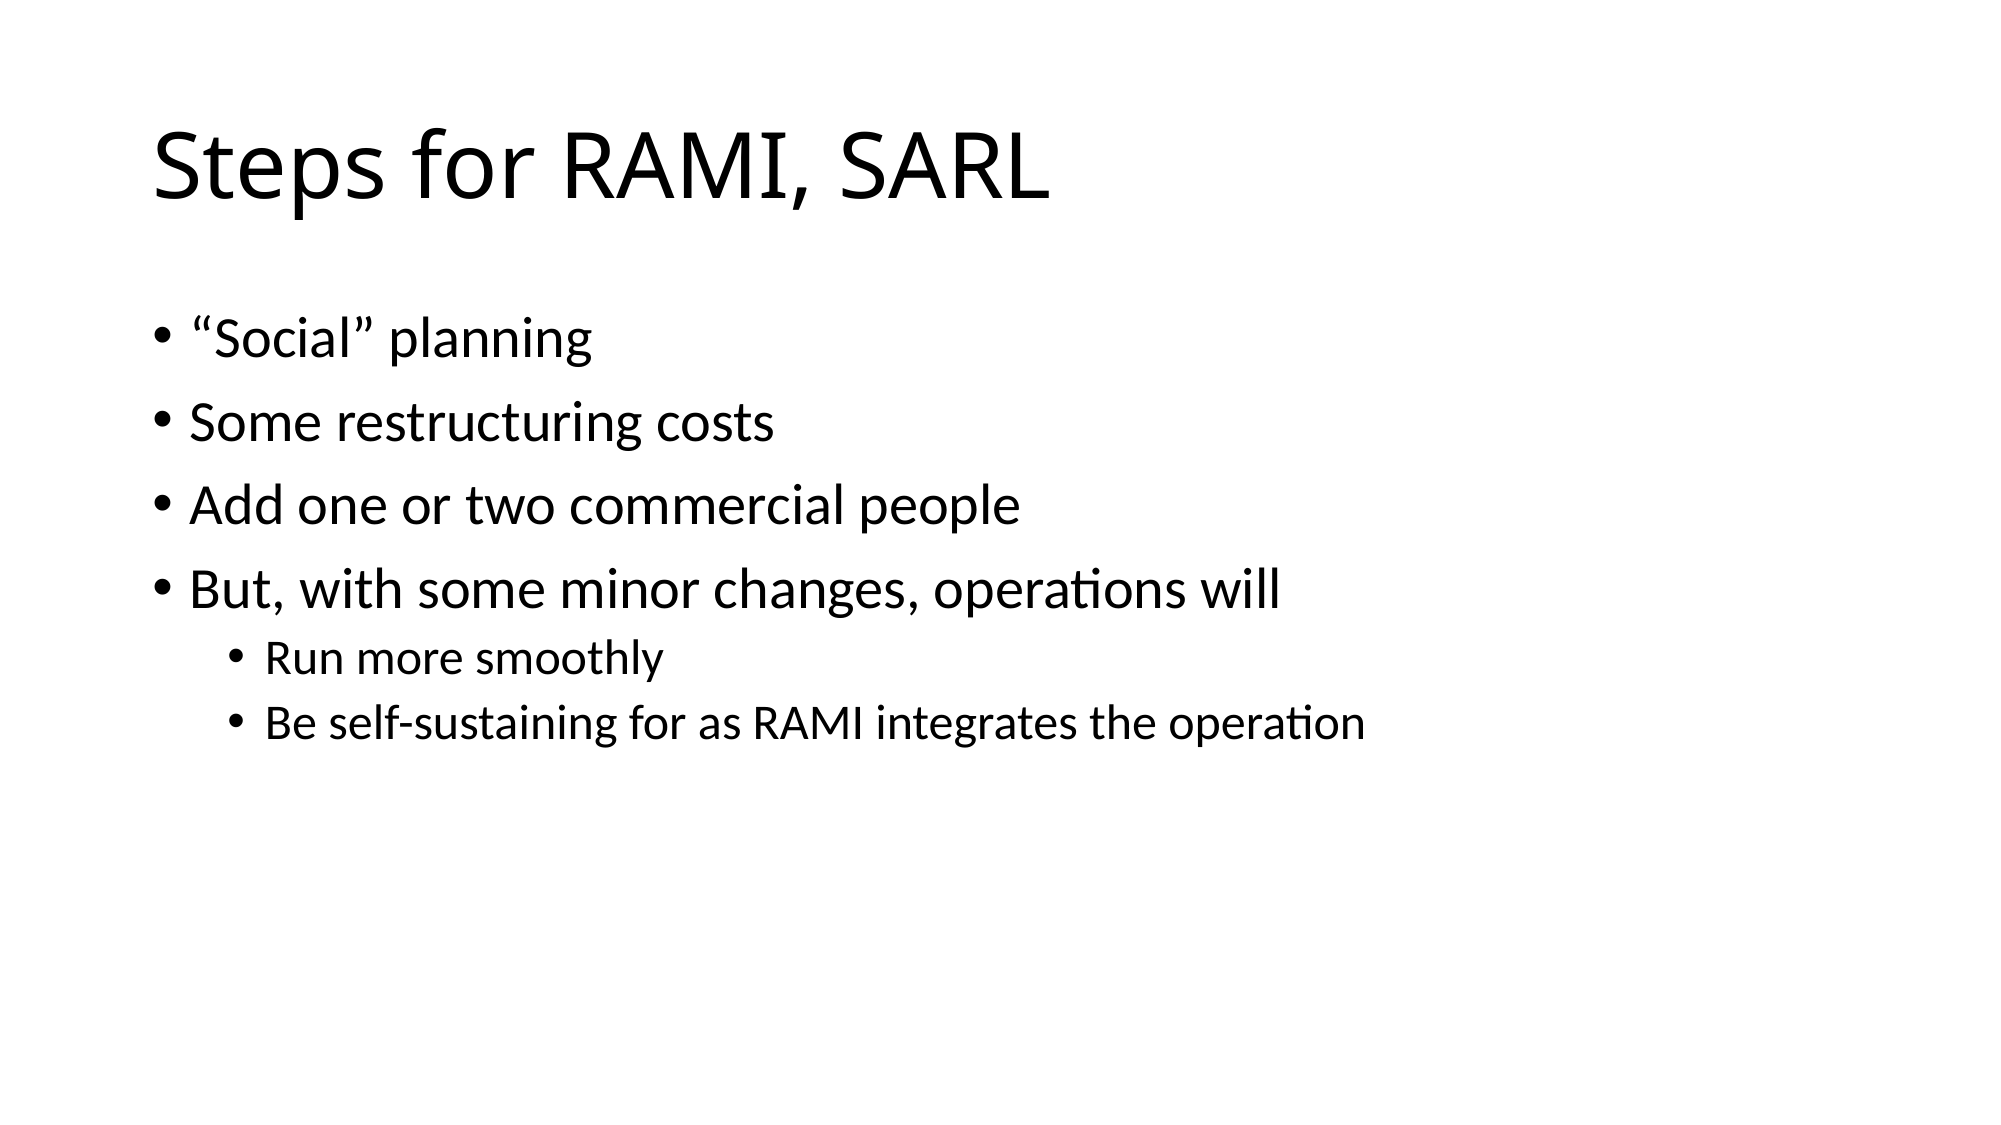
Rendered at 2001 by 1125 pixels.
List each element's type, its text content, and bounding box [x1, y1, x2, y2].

title Steps for RAMI, SARL [137, 59, 1863, 278]
list “Social” planning Some restructuring costs Add one or two commercial people But, with some minor changes, operations will Run more smoothly Be self-sustaining for as RAMI integrates the operation [137, 299, 1863, 1014]
